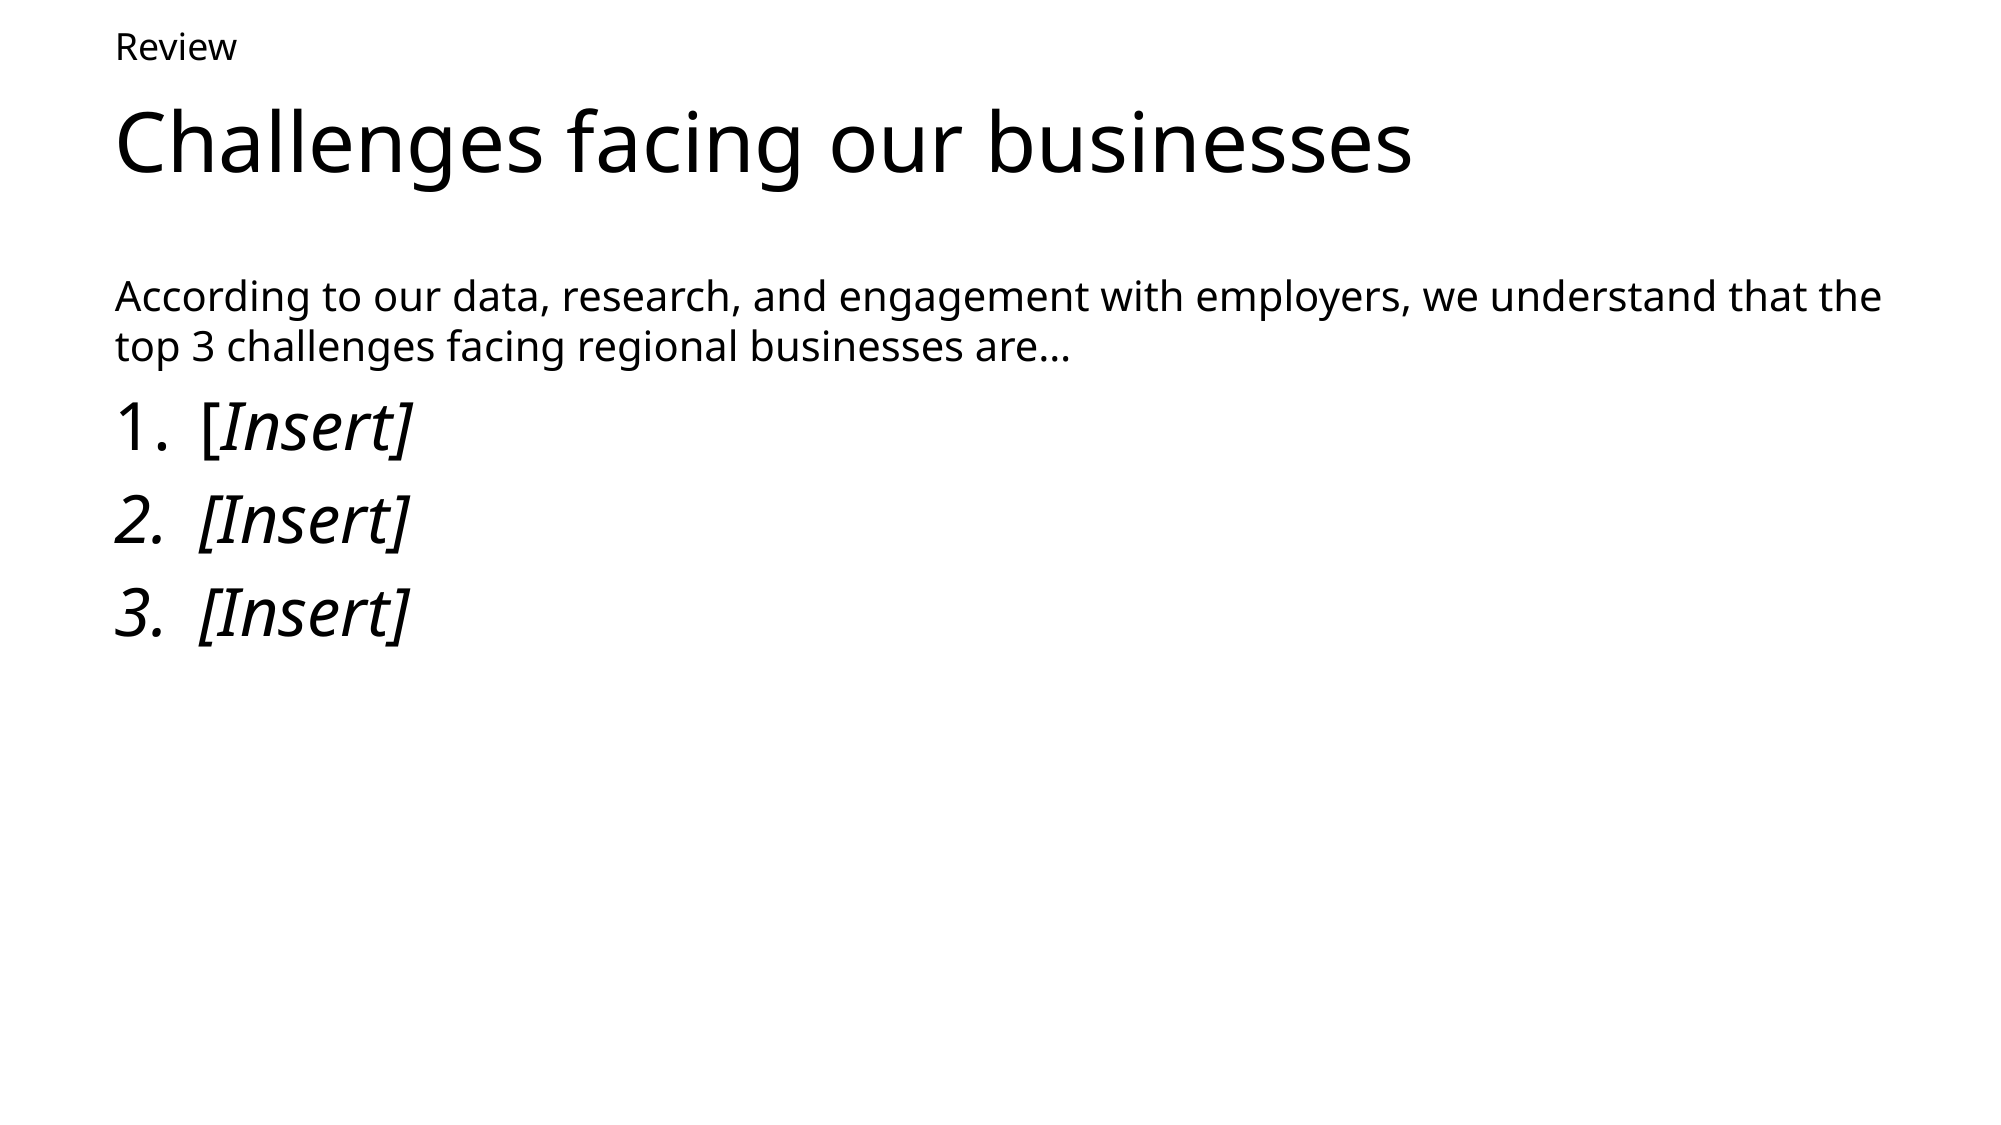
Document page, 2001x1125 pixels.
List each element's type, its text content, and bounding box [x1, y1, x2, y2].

text_box Review [99, 15, 255, 76]
text_box [349, 275, 1700, 463]
title Challenges facing our businesses [99, 45, 1900, 233]
list According to our data, research, and engagement with employers, we understand that the top 3 challenges facing regional businesses are… [Insert] [Insert] [Insert] [99, 262, 1900, 1005]
text_box [350, 525, 1013, 630]
